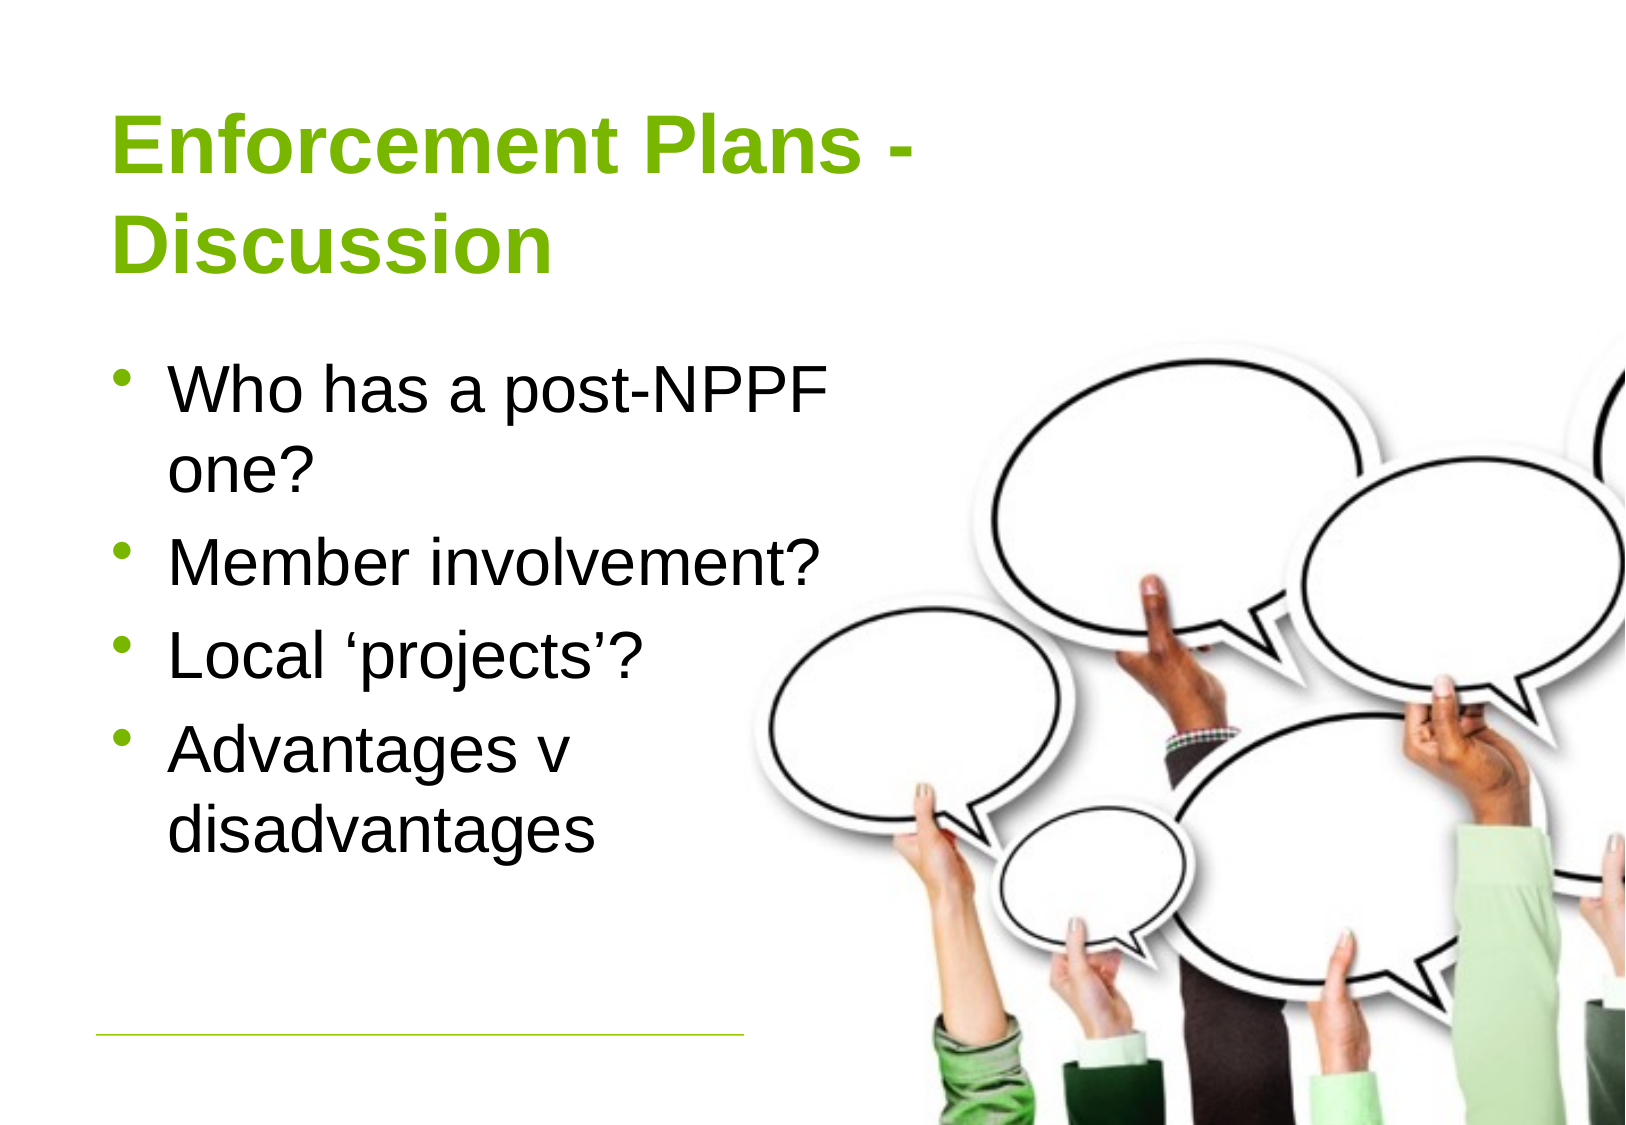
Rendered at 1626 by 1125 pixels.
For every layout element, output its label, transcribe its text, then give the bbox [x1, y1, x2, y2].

list Who has a post-NPPF one? Member involvement? Local ‘projects’? Advantages v disadvantages [95, 338, 738, 1012]
title Enforcement Plans - Discussion [95, 54, 1238, 327]
picture [743, 238, 1625, 1125]
